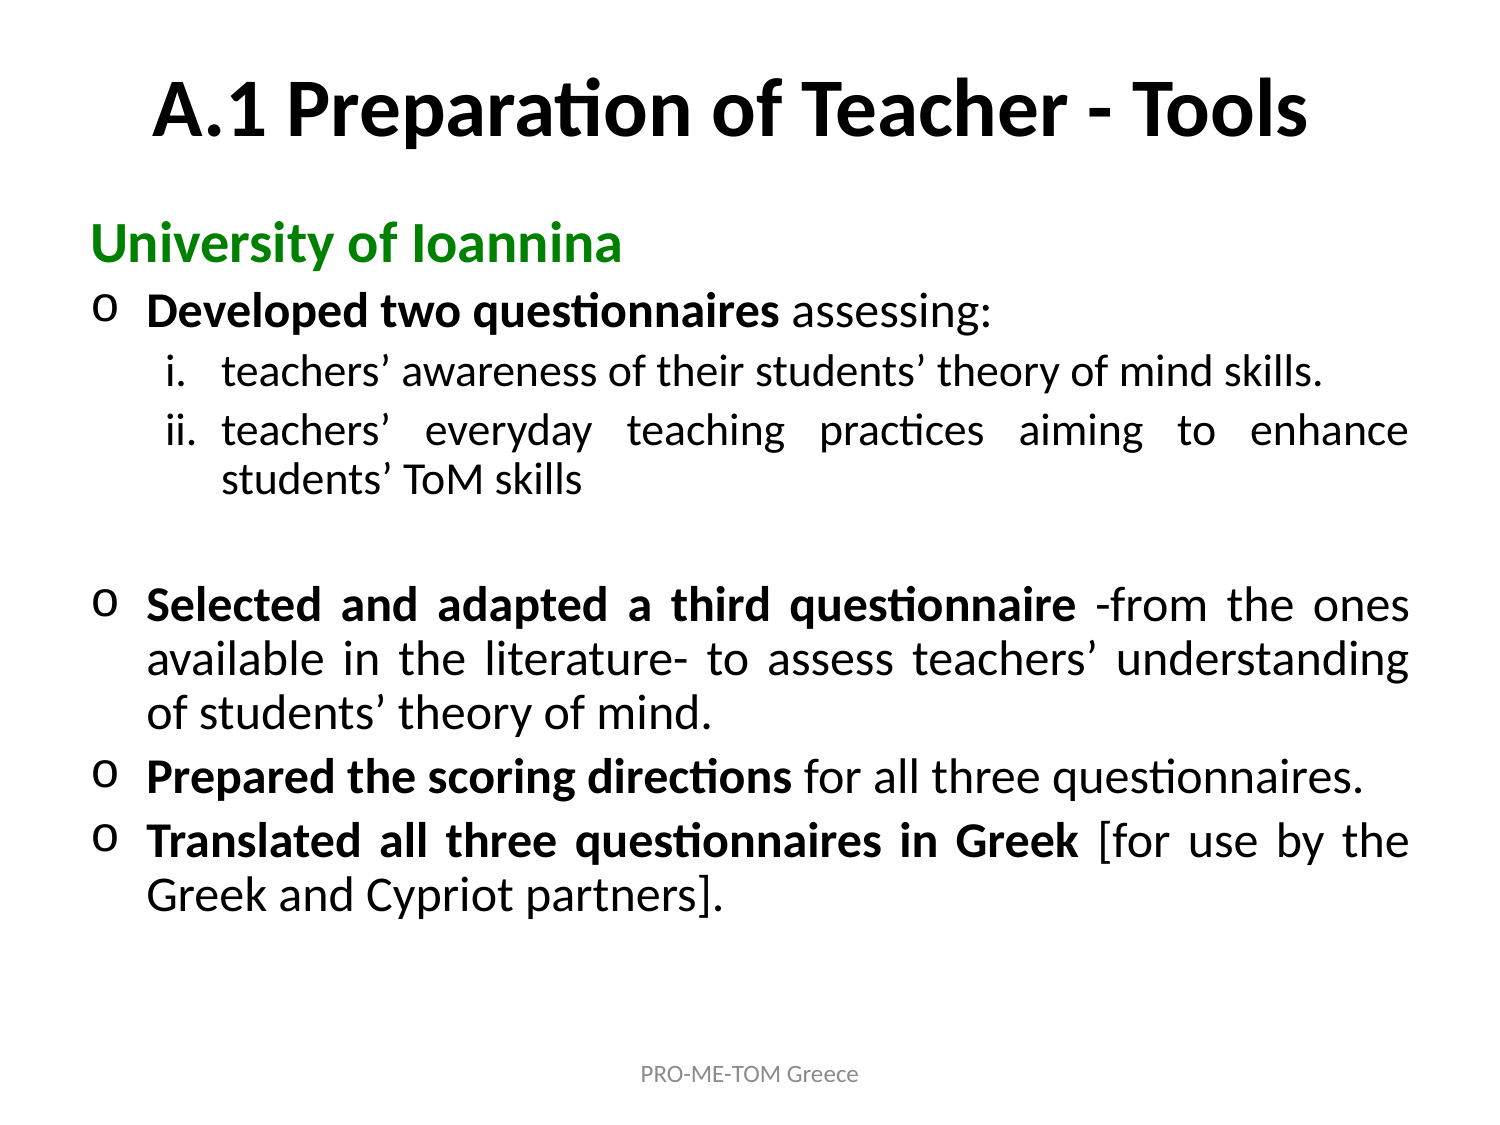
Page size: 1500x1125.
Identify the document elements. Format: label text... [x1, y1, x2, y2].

footer PRO-ME-TOM Greece [512, 1042, 988, 1103]
title A.1 Preparation of Teacher - Tools [75, 9, 1425, 196]
list University of Ioannina Developed two questionnaires assessing: teachers’ awareness of their students’ theory of mind skills. teachers’ everyday teaching practices aiming to enhance students’ ToM skills Selected and adapted a third questionnaire -from the ones available in the literature- to assess teachers’ understanding of students’ theory of mind. Prepared the scoring directions for all three questionnaires. Translated all three questionnaires in Greek [for use by the Greek and Cypriot partners]. [75, 196, 1425, 1125]
